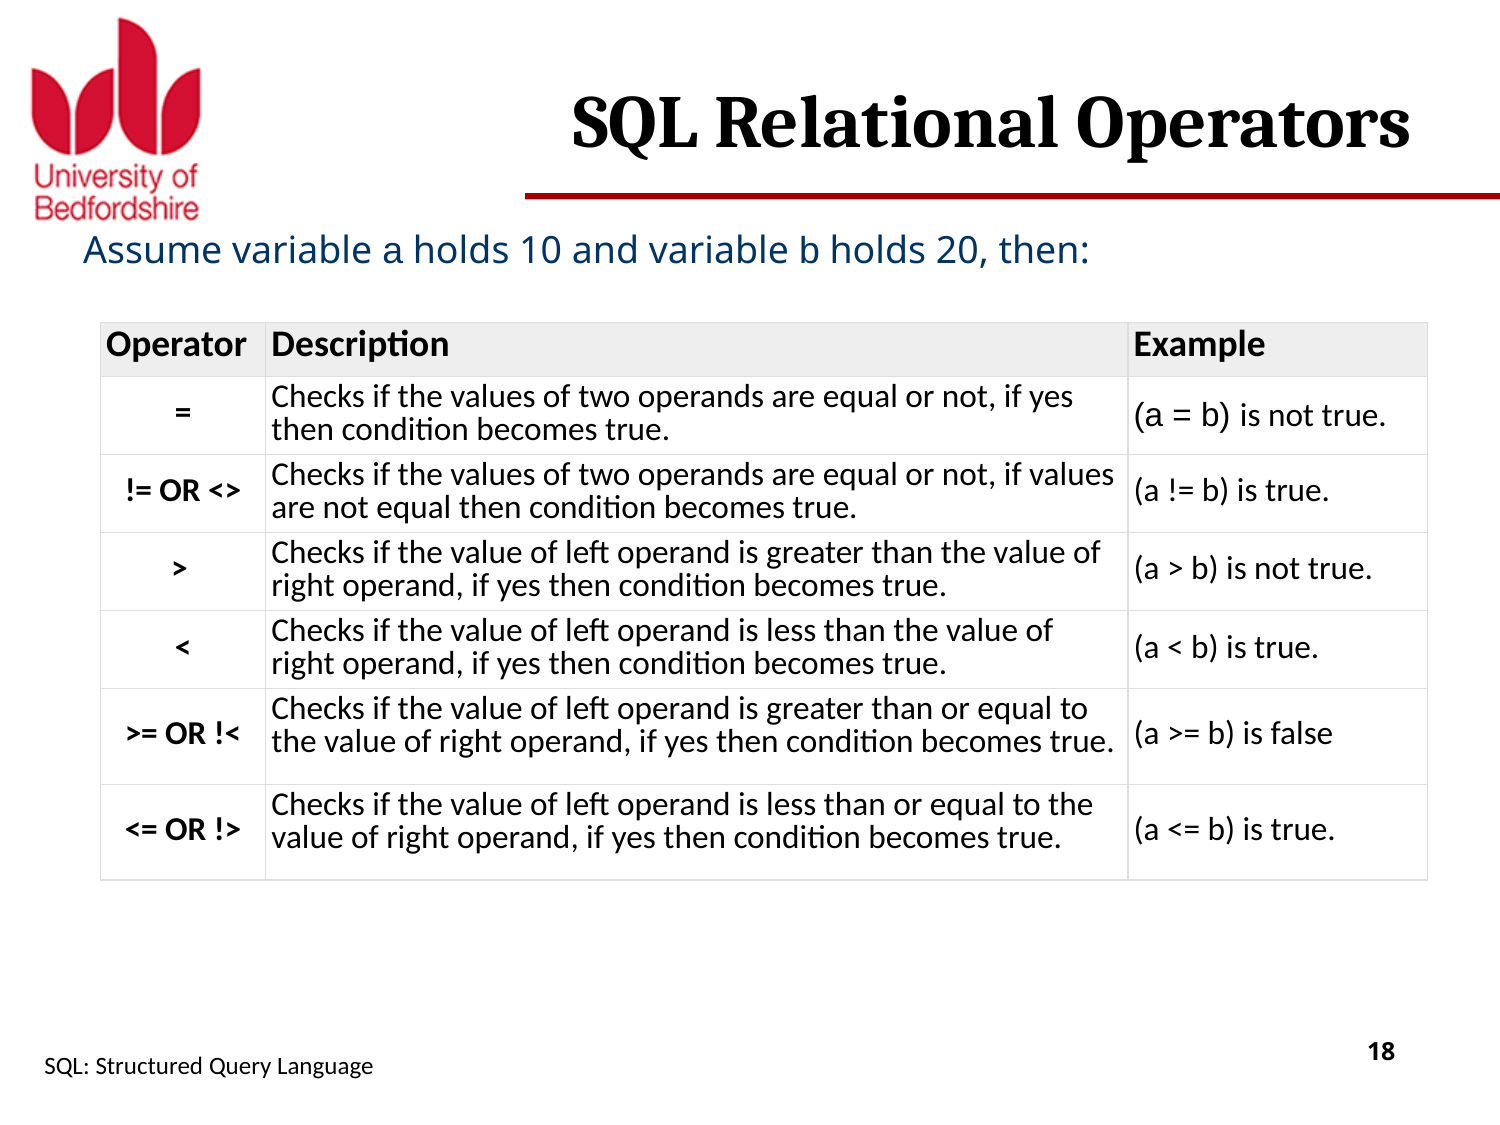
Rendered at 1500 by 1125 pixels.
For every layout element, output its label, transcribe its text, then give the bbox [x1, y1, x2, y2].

table_cell Checks if the value of left operand is less than the value of right operand, if yes then condition becomes true. [266, 611, 1127, 688]
table_cell (a != b) is true. [1129, 455, 1427, 532]
table_cell > [101, 533, 265, 610]
table_header Example [1129, 323, 1427, 376]
table_cell <= OR !> [101, 785, 265, 879]
picture [0, 0, 237, 236]
table_cell (a <= b) is true. [1129, 785, 1427, 879]
table_cell Checks if the value of left operand is greater than the value of right operand, if yes then condition becomes true. [266, 533, 1127, 610]
table_cell Checks if the values of two operands are equal or not, if yes then condition becomes true. [266, 377, 1127, 454]
table_cell Checks if the values of two operands are equal or not, if values are not equal then condition becomes true. [266, 455, 1127, 532]
table_cell = [101, 377, 265, 454]
table_header Description [266, 323, 1127, 376]
list Assume variable a holds 10 and variable b holds 20, then: [68, 218, 1447, 279]
table_cell (a = b) is not true. [1129, 377, 1427, 454]
table_cell Checks if the value of left operand is greater than or equal to the value of right operand, if yes then condition becomes true. [266, 689, 1127, 784]
table_cell (a > b) is not true. [1129, 533, 1427, 610]
table_cell Checks if the value of left operand is less than or equal to the value of right operand, if yes then condition becomes true. [266, 785, 1127, 879]
table_cell (a >= b) is false [1129, 689, 1427, 784]
table_header Operator [101, 323, 265, 376]
table_cell >= OR !< [101, 689, 265, 784]
footer SQL: Structured Query Language [29, 1035, 479, 1095]
table_cell != OR <> [101, 455, 265, 532]
title SQL Relational Operators [277, 61, 1428, 174]
table_cell (a < b) is true. [1129, 611, 1427, 688]
table_cell < [101, 611, 265, 688]
